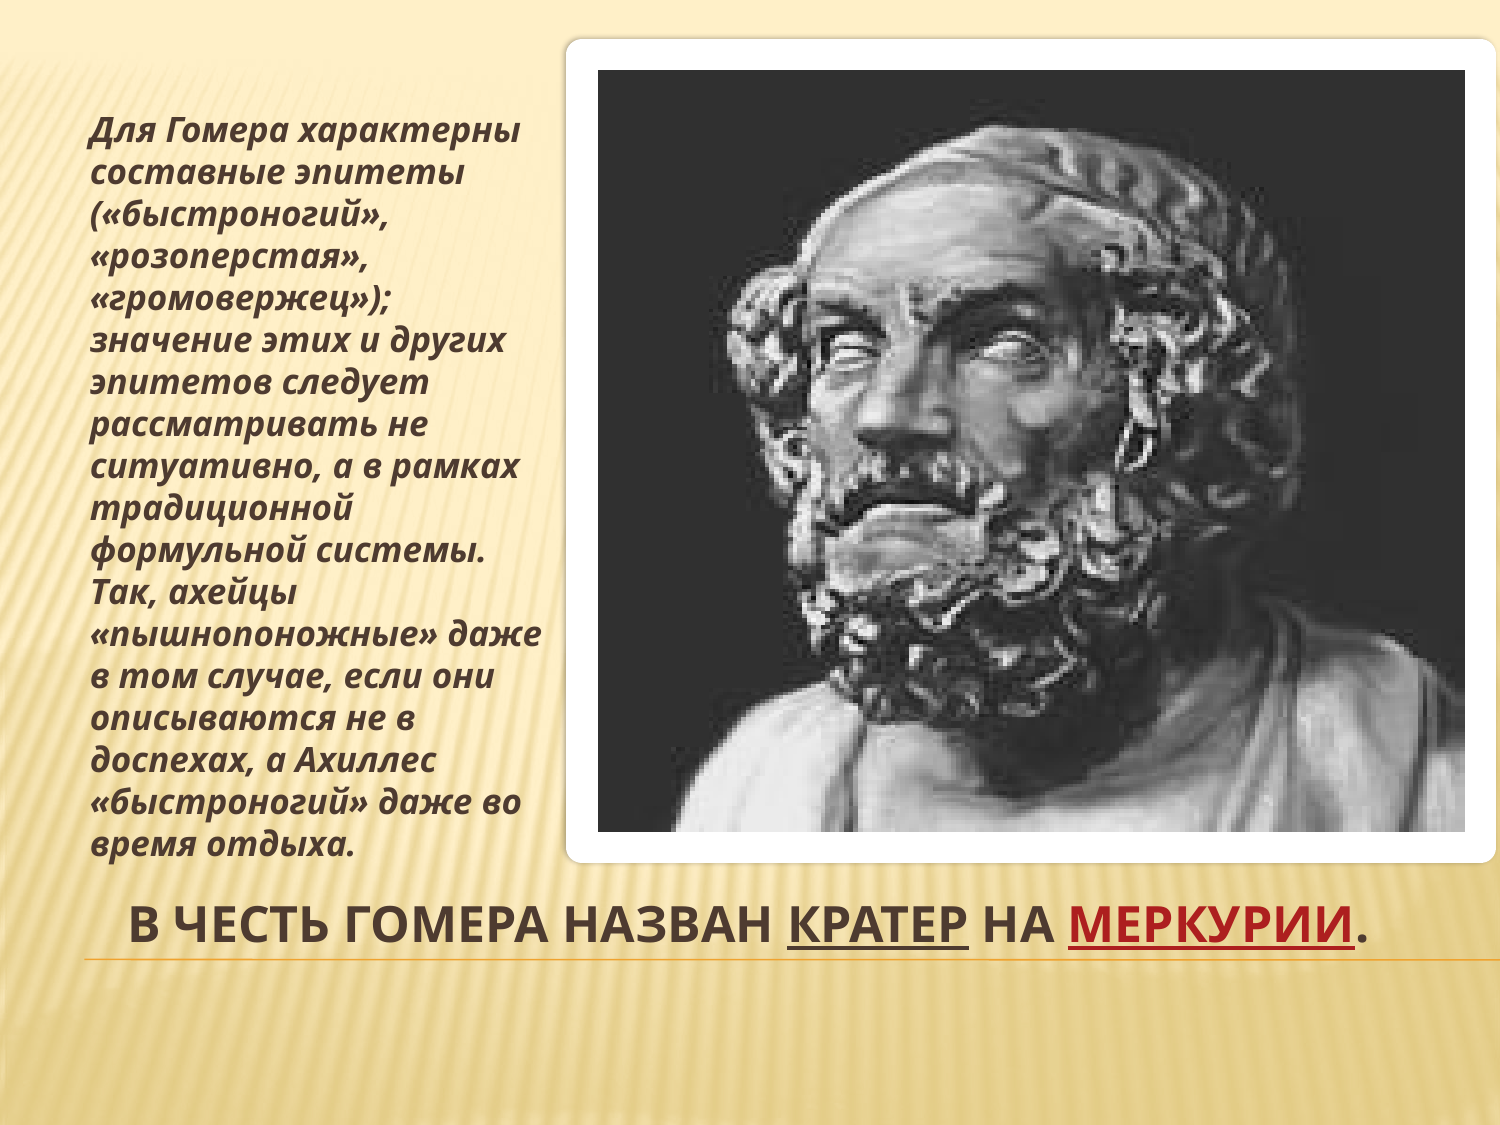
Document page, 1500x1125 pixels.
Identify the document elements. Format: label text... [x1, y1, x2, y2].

title В честь Гомера назван кратер на Меркурии. [112, 914, 1500, 1000]
list Для Гомера характерны составные эпитеты («быстроногий», «розоперстая», «громовержец»); значение этих и других эпитетов следует рассматривать не ситуативно, а в рамках традиционной формульной системы. Так, ахейцы «пышнопоножные» даже в том случае, если они описываются не в доспехах, а Ахиллес «быстроногий» даже во время отдыха. [75, 99, 569, 888]
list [597, 70, 1466, 833]
